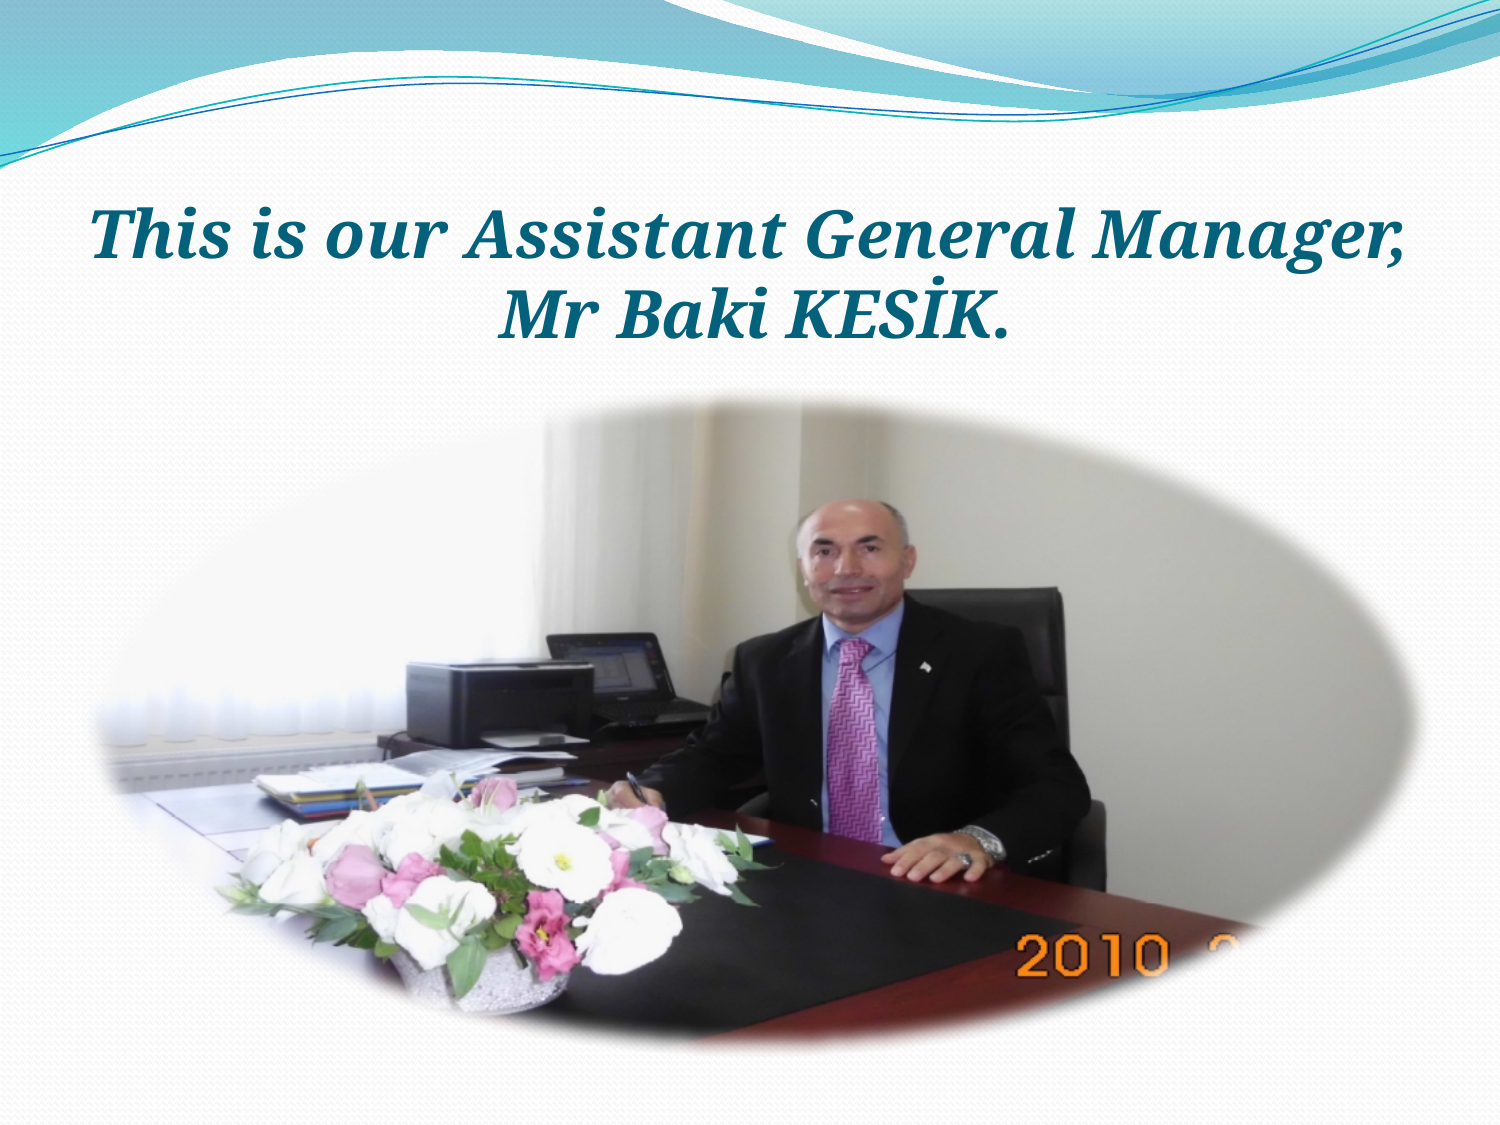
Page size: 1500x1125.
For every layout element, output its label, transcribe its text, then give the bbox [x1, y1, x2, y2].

title This is our Assistant General Manager, Mr Baki KESİK. [82, 164, 1432, 352]
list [81, 386, 1433, 1057]
